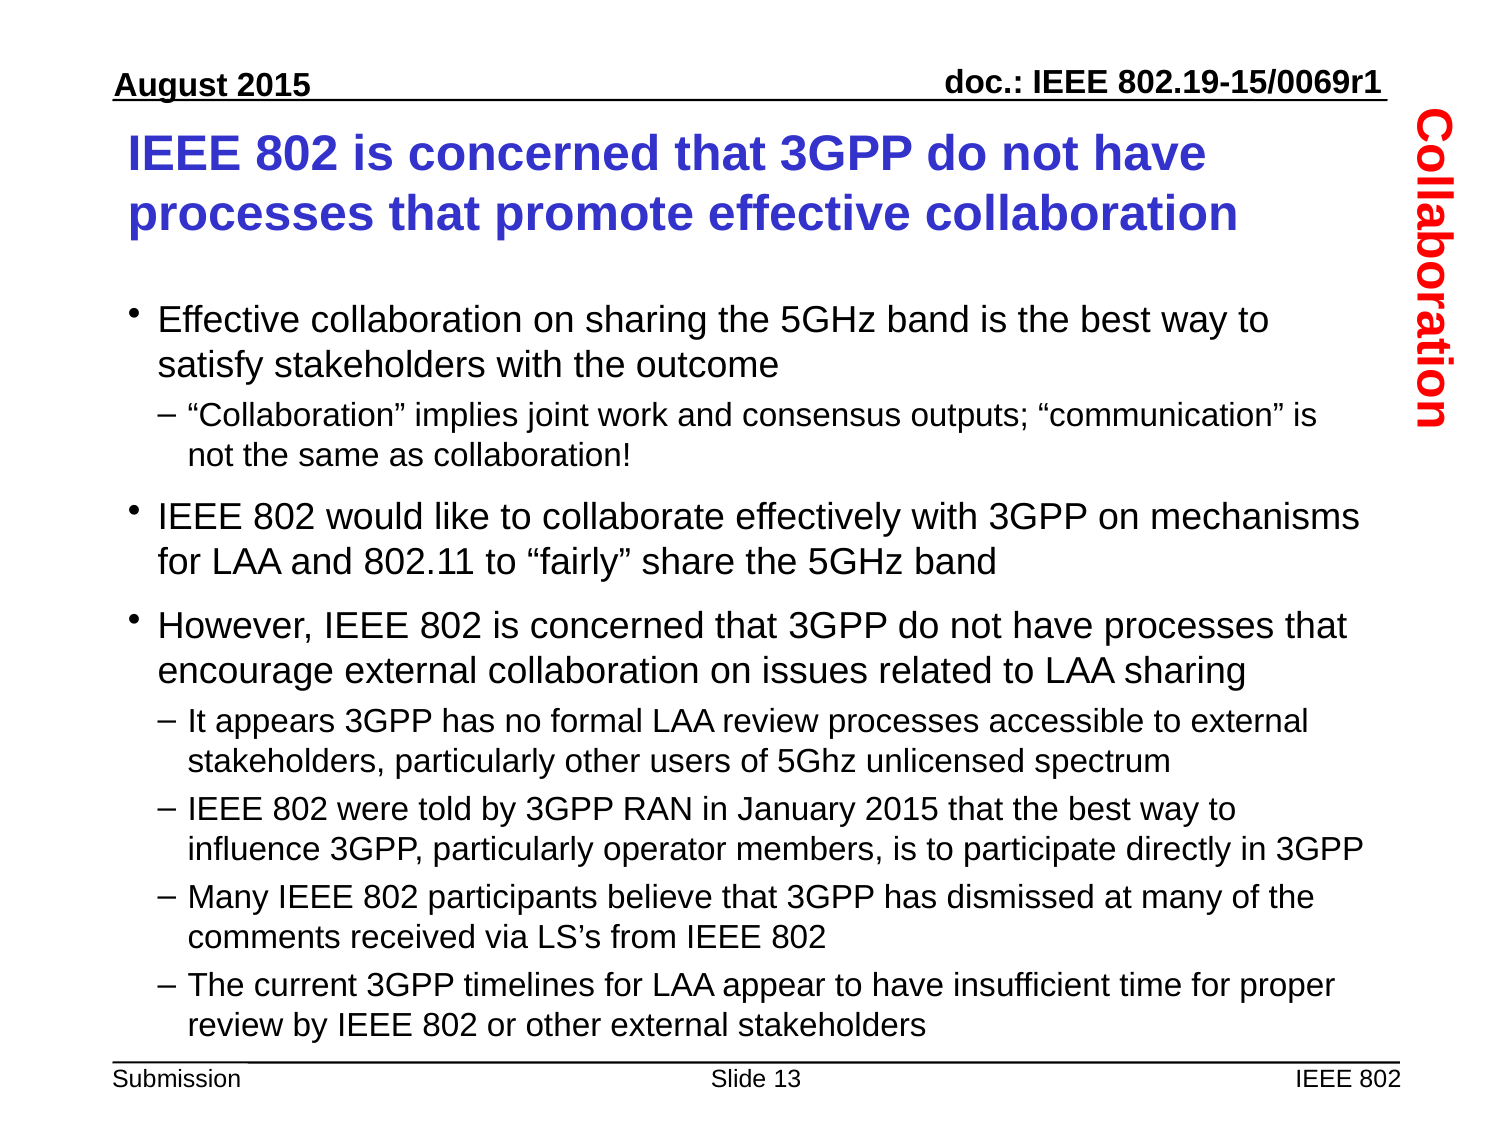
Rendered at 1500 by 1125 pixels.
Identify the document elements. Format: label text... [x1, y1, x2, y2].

slide_number Slide 13 [709, 1061, 803, 1093]
title IEEE 802 is concerned that 3GPP do not have processes that promote effective collaboration [112, 112, 1388, 287]
footer IEEE 802 [1294, 1061, 1402, 1093]
list Effective collaboration on sharing the 5GHz band is the best way to satisfy stakeholders with the outcome “Collaboration” implies joint work and consensus outputs; “communication” is not the same as collaboration! IEEE 802 would like to collaborate effectively with 3GPP on mechanisms for LAA and 802.11 to “fairly” share the 5GHz band However, IEEE 802 is concerned that 3GPP do not have processes that encourage external collaboration on issues related to LAA sharing It appears 3GPP has no formal LAA review processes accessible to external stakeholders, particularly other users of 5Ghz unlicensed spectrum IEEE 802 were told by 3GPP RAN in January 2015 that the best way to influence 3GPP, particularly operator members, is to participate directly in 3GPP Many IEEE 802 participants believe that 3GPP has dismissed at many of the comments received via LS’s from IEEE 802 The current 3GPP timelines for LAA appear to have insufficient time for proper review by IEEE 802 or other external stakeholders [112, 287, 1388, 963]
text_box Collaboration [1425, 92, 1476, 543]
